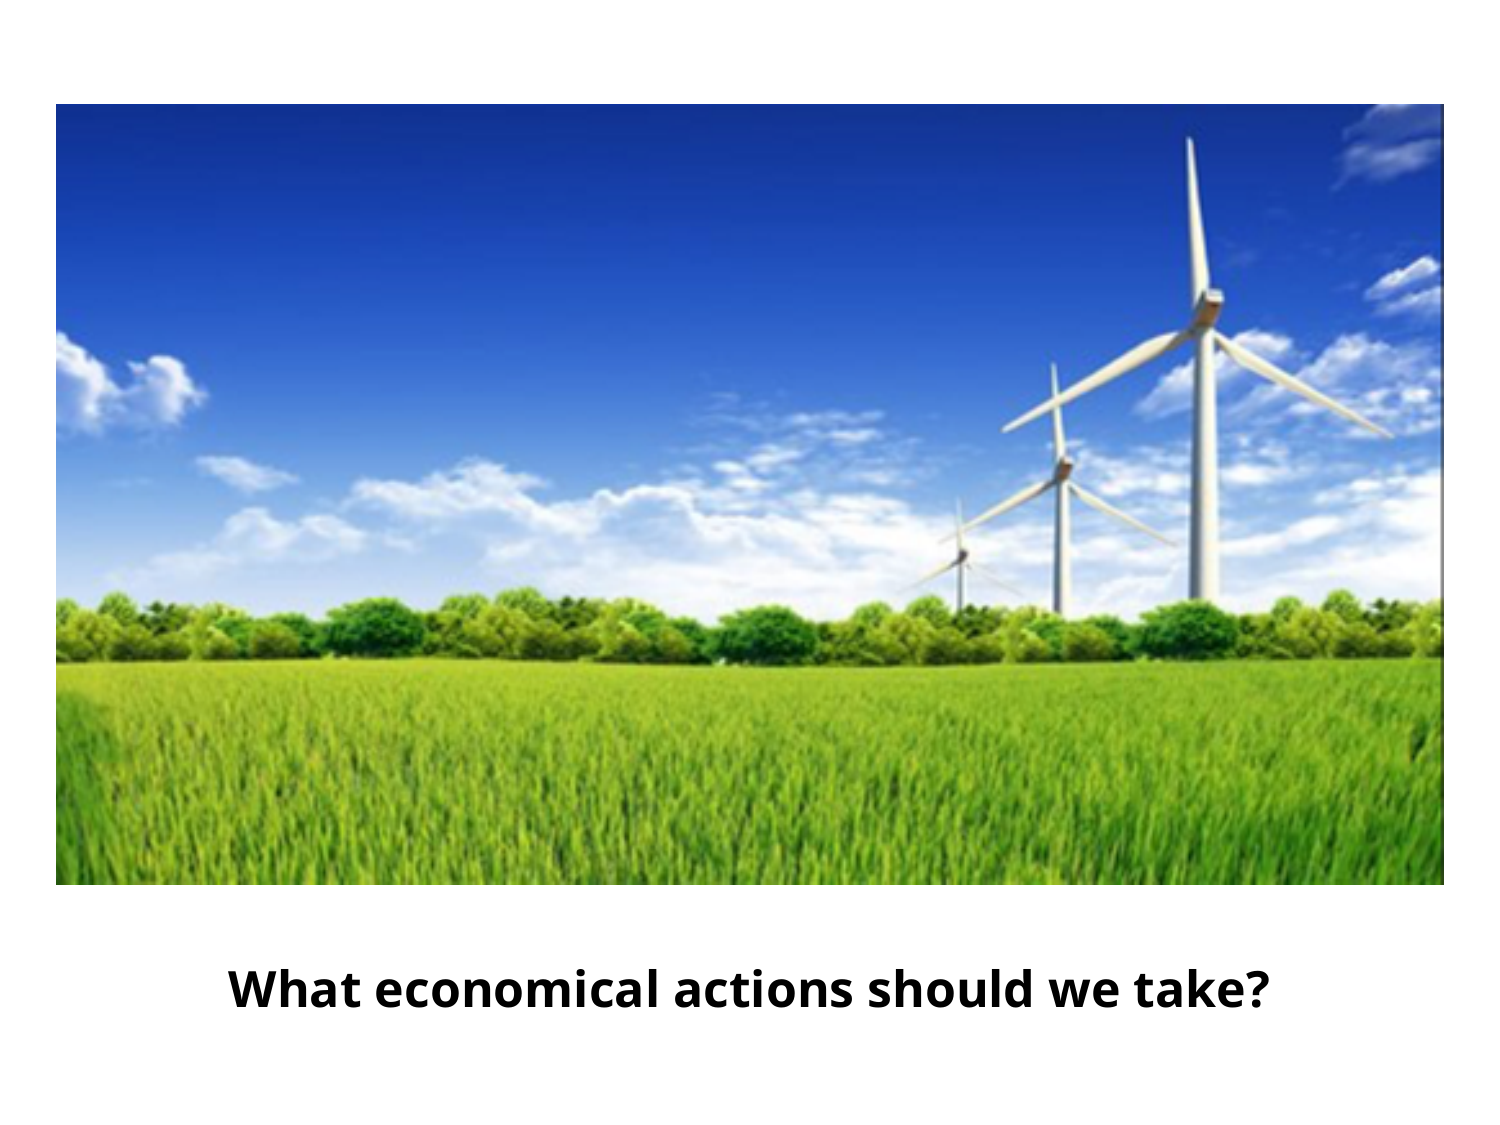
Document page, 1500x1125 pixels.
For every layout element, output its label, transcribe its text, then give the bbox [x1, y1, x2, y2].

picture [56, 104, 1444, 885]
text_box What economical actions should we take? [214, 938, 1286, 1026]
